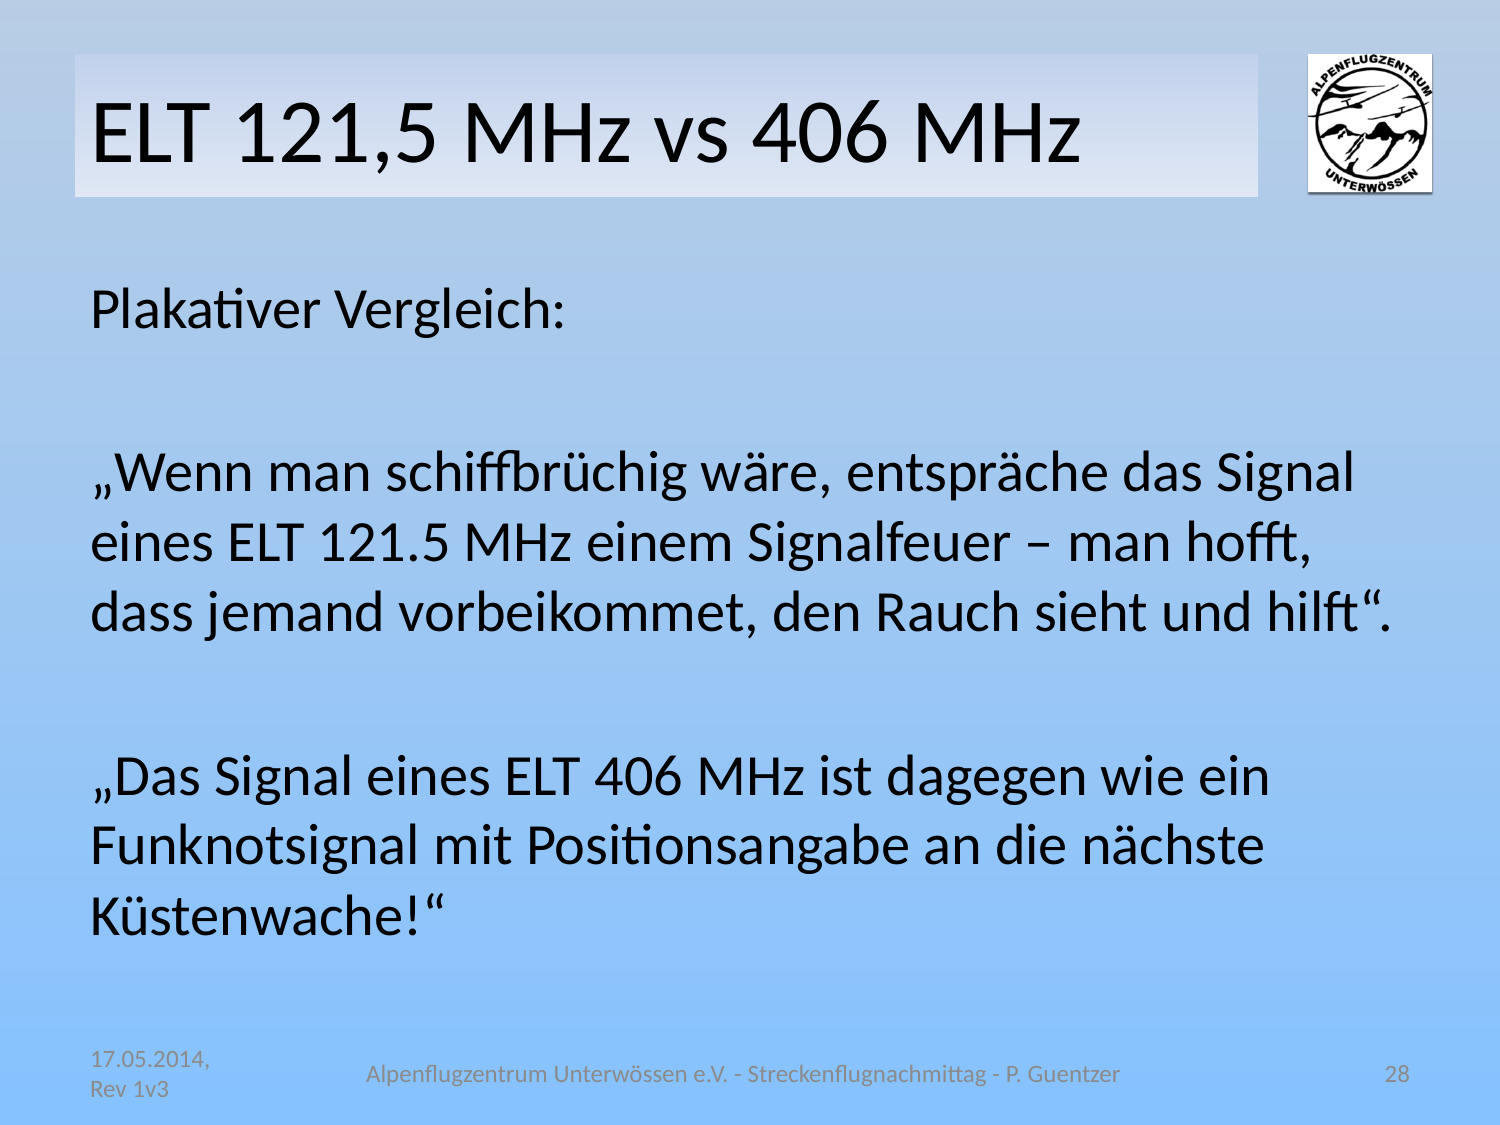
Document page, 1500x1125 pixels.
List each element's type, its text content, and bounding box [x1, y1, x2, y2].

picture [1305, 54, 1435, 197]
title ELT 121,5 MHz vs 406 MHz [75, 54, 1258, 197]
slide_number 28 [1257, 1042, 1425, 1103]
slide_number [75, 1042, 231, 1103]
footer Alpenflugzentrum Unterwössen e.V. - Streckenflugnachmittag - P. Guentzer [253, 1042, 1235, 1103]
list Plakativer Vergleich: „Wenn man schiffbrüchig wäre, entspräche das Signal eines ELT 121.5 MHz einem Signalfeuer – man hofft, dass jemand vorbeikommet, den Rauch sieht und hilft“. „Das Signal eines ELT 406 MHz ist dagegen wie ein Funknotsignal mit Positionsangabe an die nächste Küstenwache!“ [75, 262, 1425, 1005]
